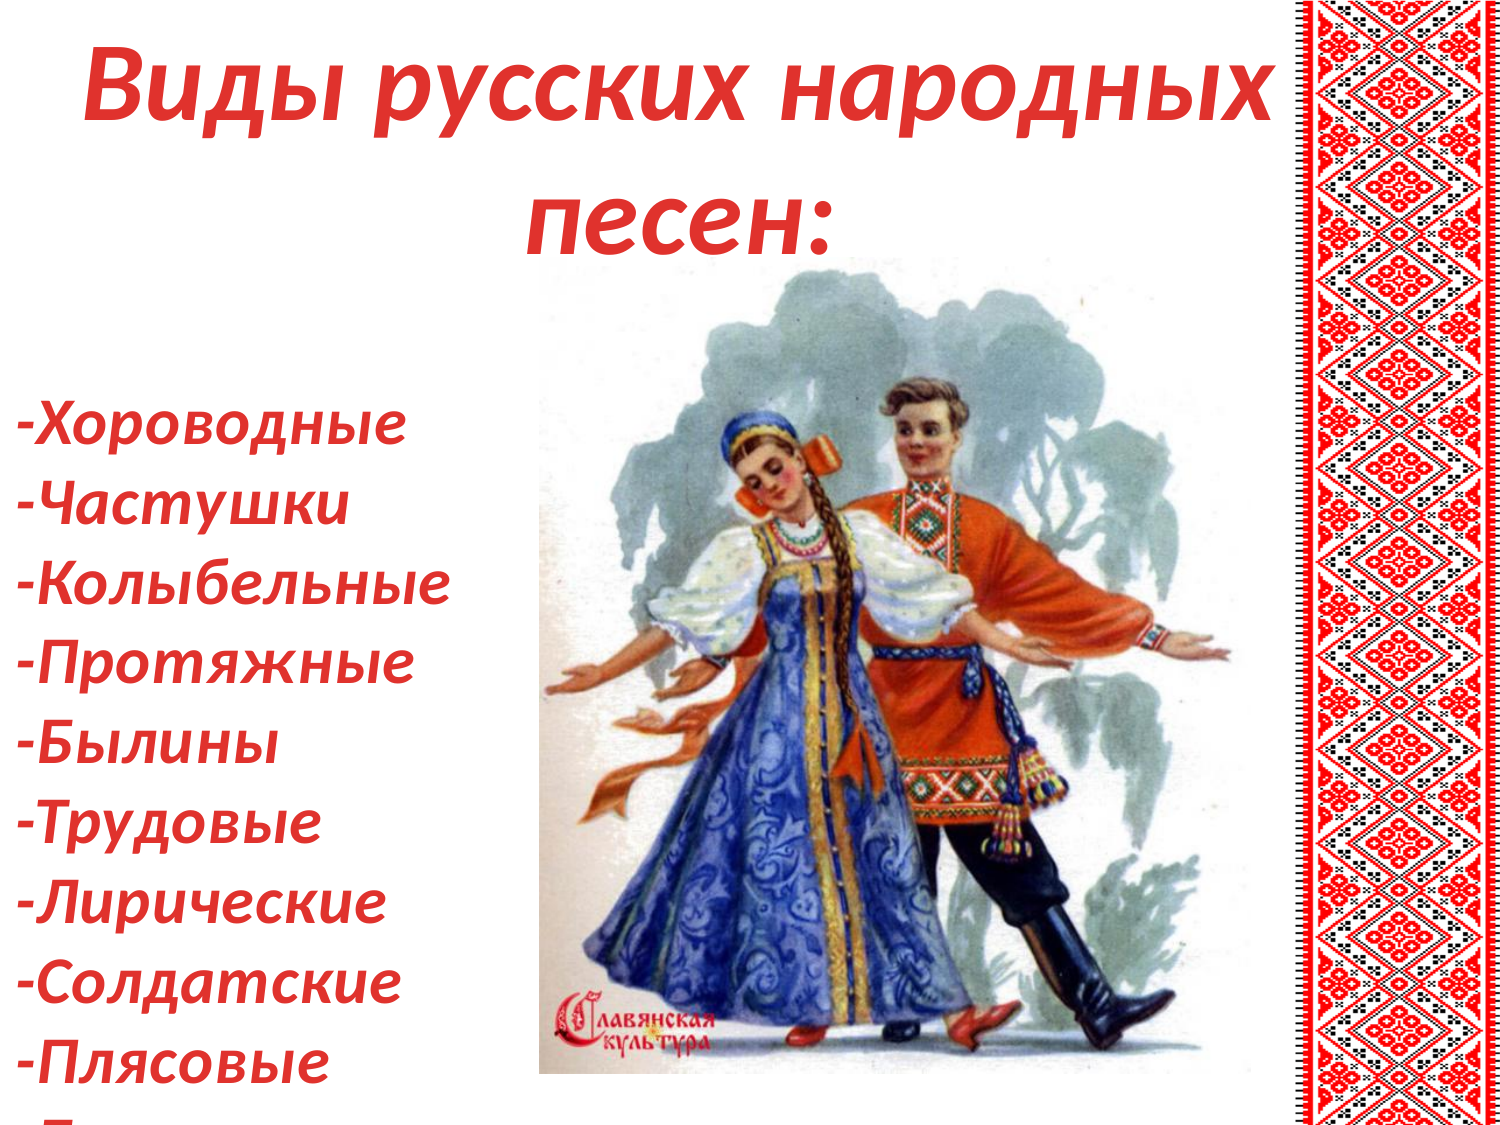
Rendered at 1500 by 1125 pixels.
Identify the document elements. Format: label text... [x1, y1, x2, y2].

picture [538, 1, 1500, 1124]
text_box Виды русских народных песен: -Хороводные -Частушки -Колыбельные -Протяжные -Былины -Трудовые -Лирические -Солдатские -Плясовые -Бытовые [0, 0, 1295, 1125]
